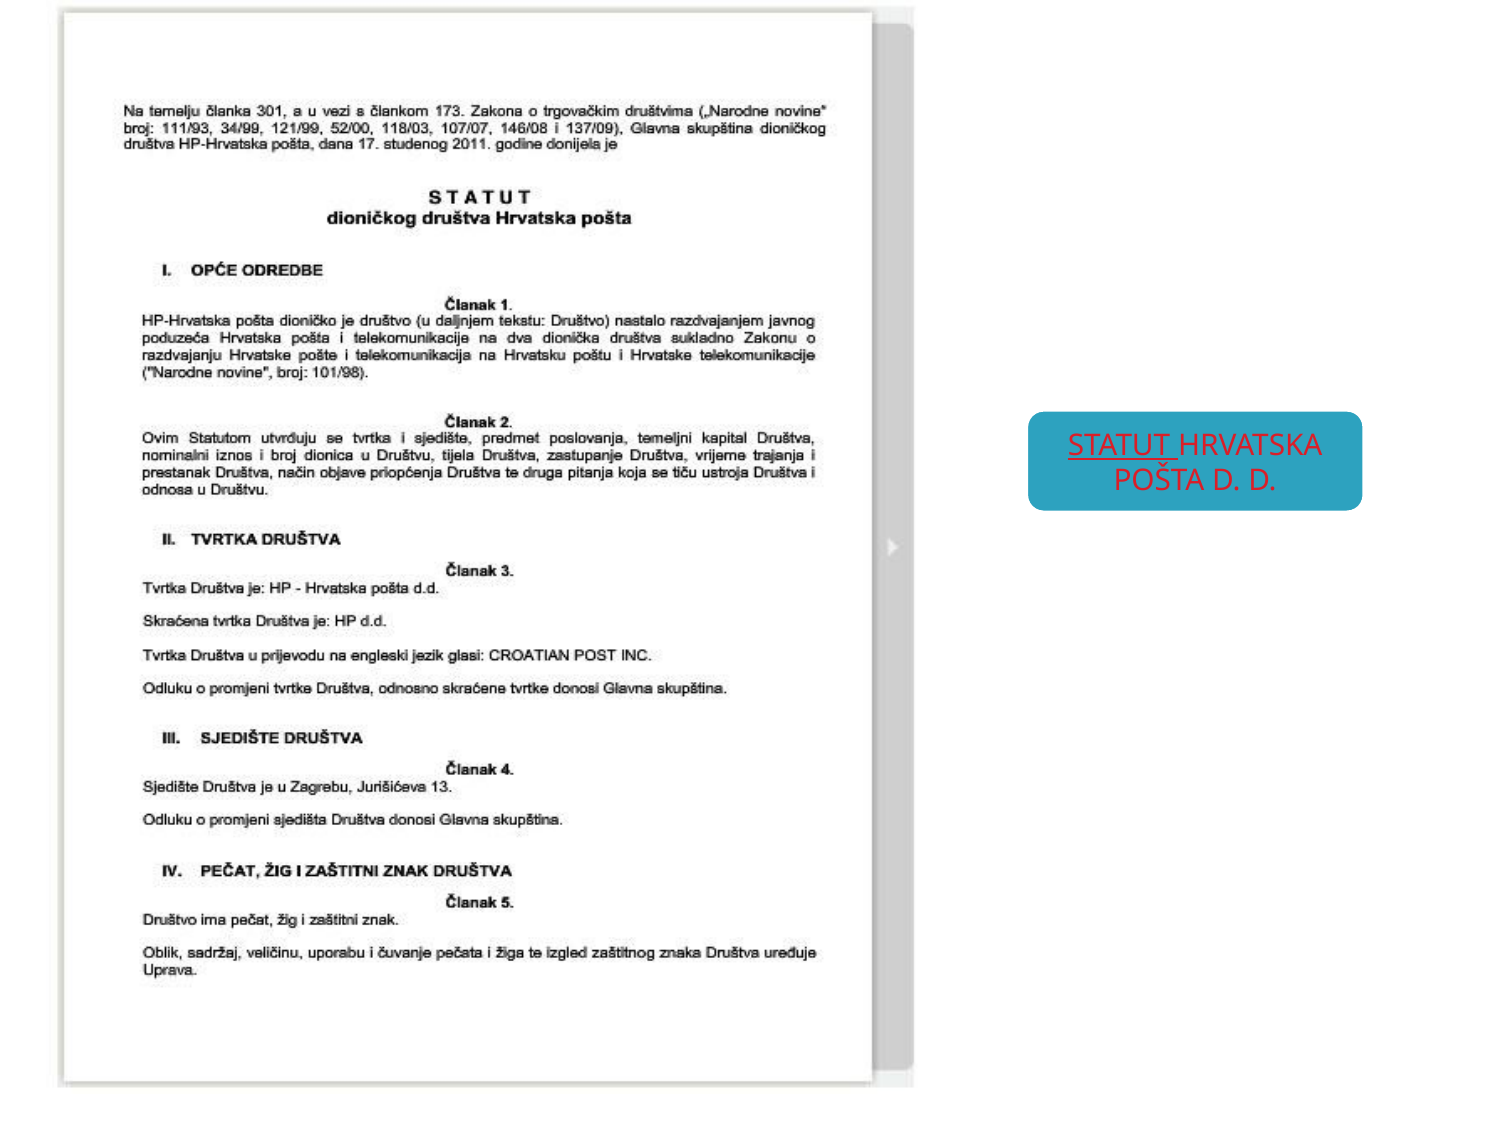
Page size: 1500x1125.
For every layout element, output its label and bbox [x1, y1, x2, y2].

text_box [984, 409, 1407, 646]
picture [46, 0, 927, 1095]
